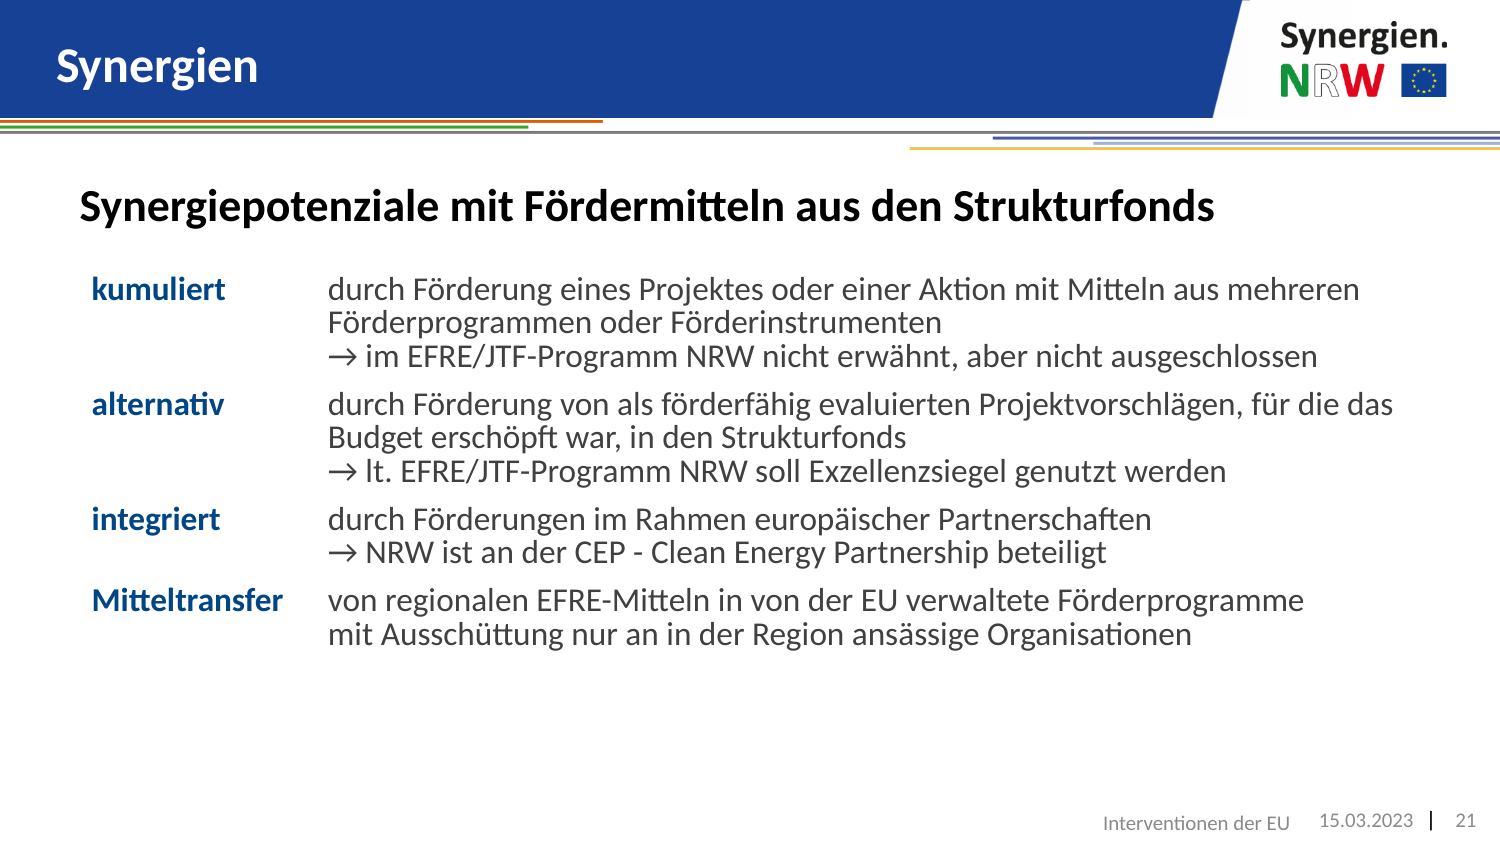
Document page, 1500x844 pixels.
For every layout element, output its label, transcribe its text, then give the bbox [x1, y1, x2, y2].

table_cell integriert [77, 498, 313, 579]
picture [0, 120, 1500, 150]
table_cell alternativ [77, 383, 313, 498]
table_cell Mitteltransfer [77, 579, 313, 661]
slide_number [1309, 799, 1424, 844]
footer Interventionen der EU [608, 799, 1306, 844]
table_cell durch Förderung von als förderfähig evaluierten Projektvorschlägen, für die das Budget erschöpft war, in den Strukturfonds → lt. EFRE/JTF-Programm NRW soll Exzellenzsiegel genutzt werden [313, 384, 1422, 498]
table_header durch Förderung eines Projektes oder einer Aktion mit Mitteln aus mehreren Förderprogrammen oder Förderinstrumenten → im EFRE/JTF-Programm NRW nicht erwähnt, aber nicht ausgeschlossen [313, 268, 1422, 383]
title Synergien [41, 20, 1164, 105]
table_cell von regionalen EFRE-Mitteln in von der EU verwaltete Förderprogramme mit Ausschüttung nur an in der Region ansässige Organisationen [313, 580, 1422, 661]
table_cell durch Förderungen im Rahmen europäischer Partnerschaften → NRW ist an der CEP - Clean Energy Partnership beteiligt [313, 499, 1422, 579]
list Synergiepotenziale mit Fördermitteln aus den Strukturfonds [64, 138, 1436, 269]
picture [1213, 1, 1447, 118]
table_header kumuliert [77, 268, 313, 383]
slide_number 21 [1435, 799, 1495, 844]
